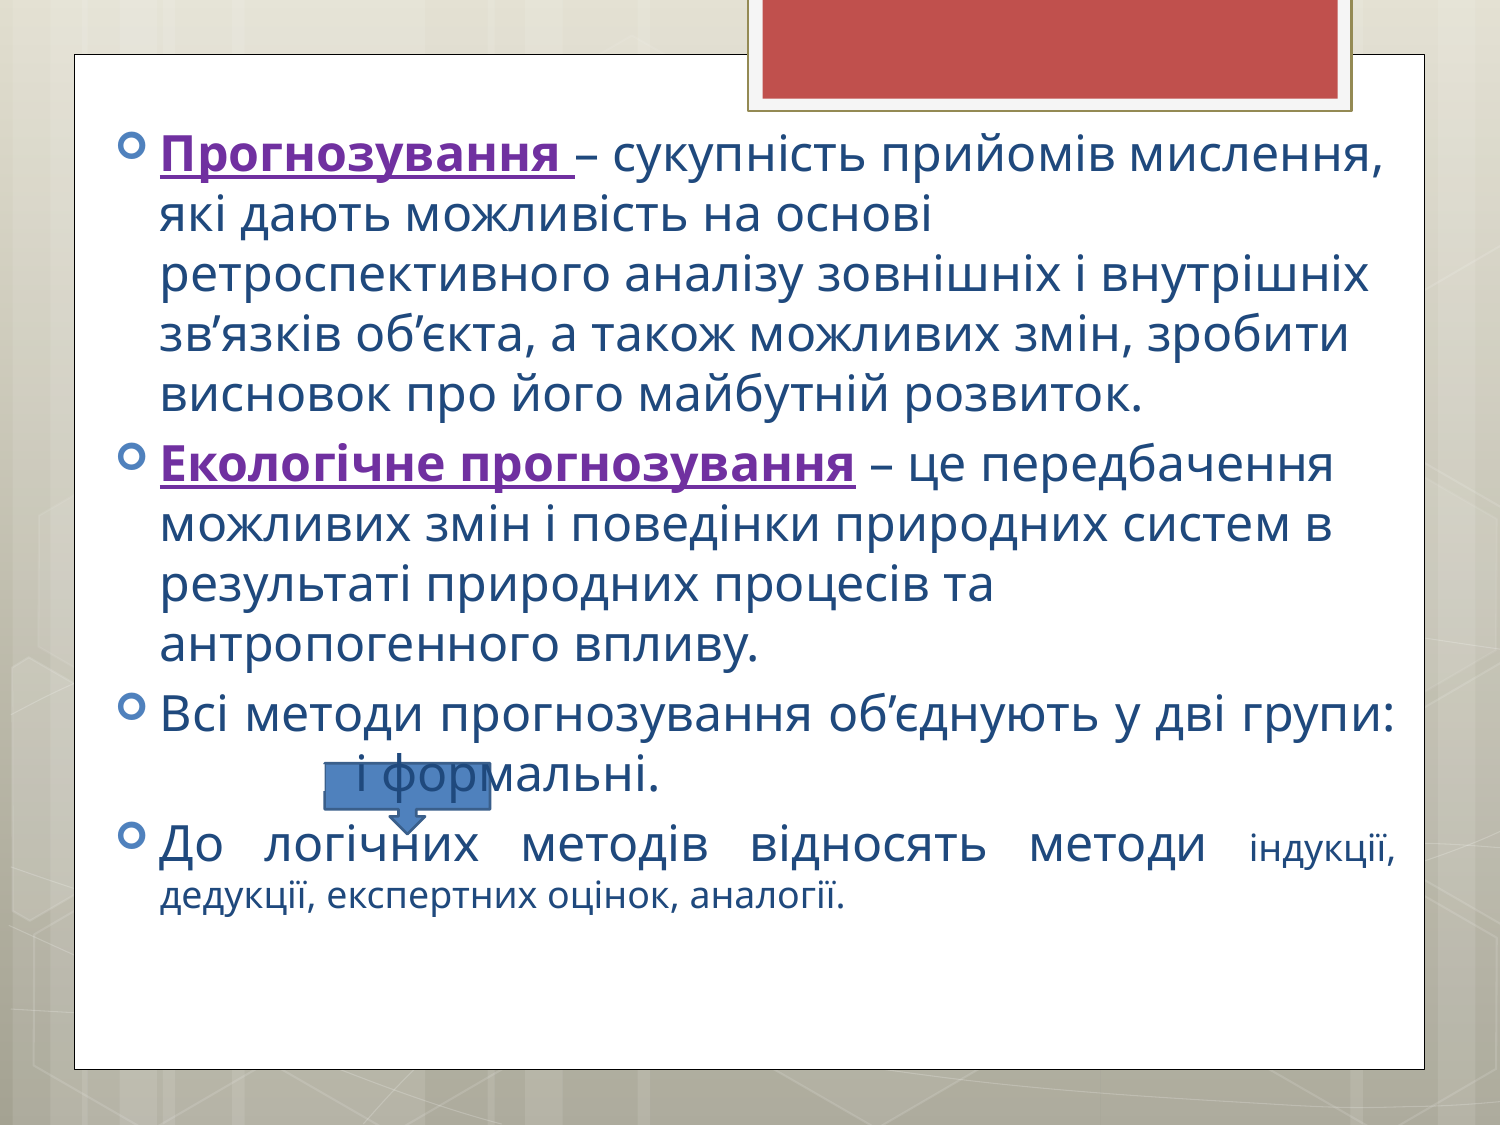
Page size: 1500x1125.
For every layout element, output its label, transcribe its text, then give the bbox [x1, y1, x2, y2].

list Прогнозування – сукупність прийомів мислення, які дають можливість на основі ретроспективного аналізу зовнішніх і внутрішніх зв’язків об’єкта, а також можливих змін, зробити висновок про його майбутній розвиток. Екологічне прогнозування – це передбачення можливих змін і поведінки природних систем в результаті природних процесів та антропогенного впливу. Всі методи прогнозування об’єднують у дві групи: логічні і формальні. До логічних методів відносять методи індукції, дедукції, експертних оцінок, аналогії. [88, 113, 1412, 953]
